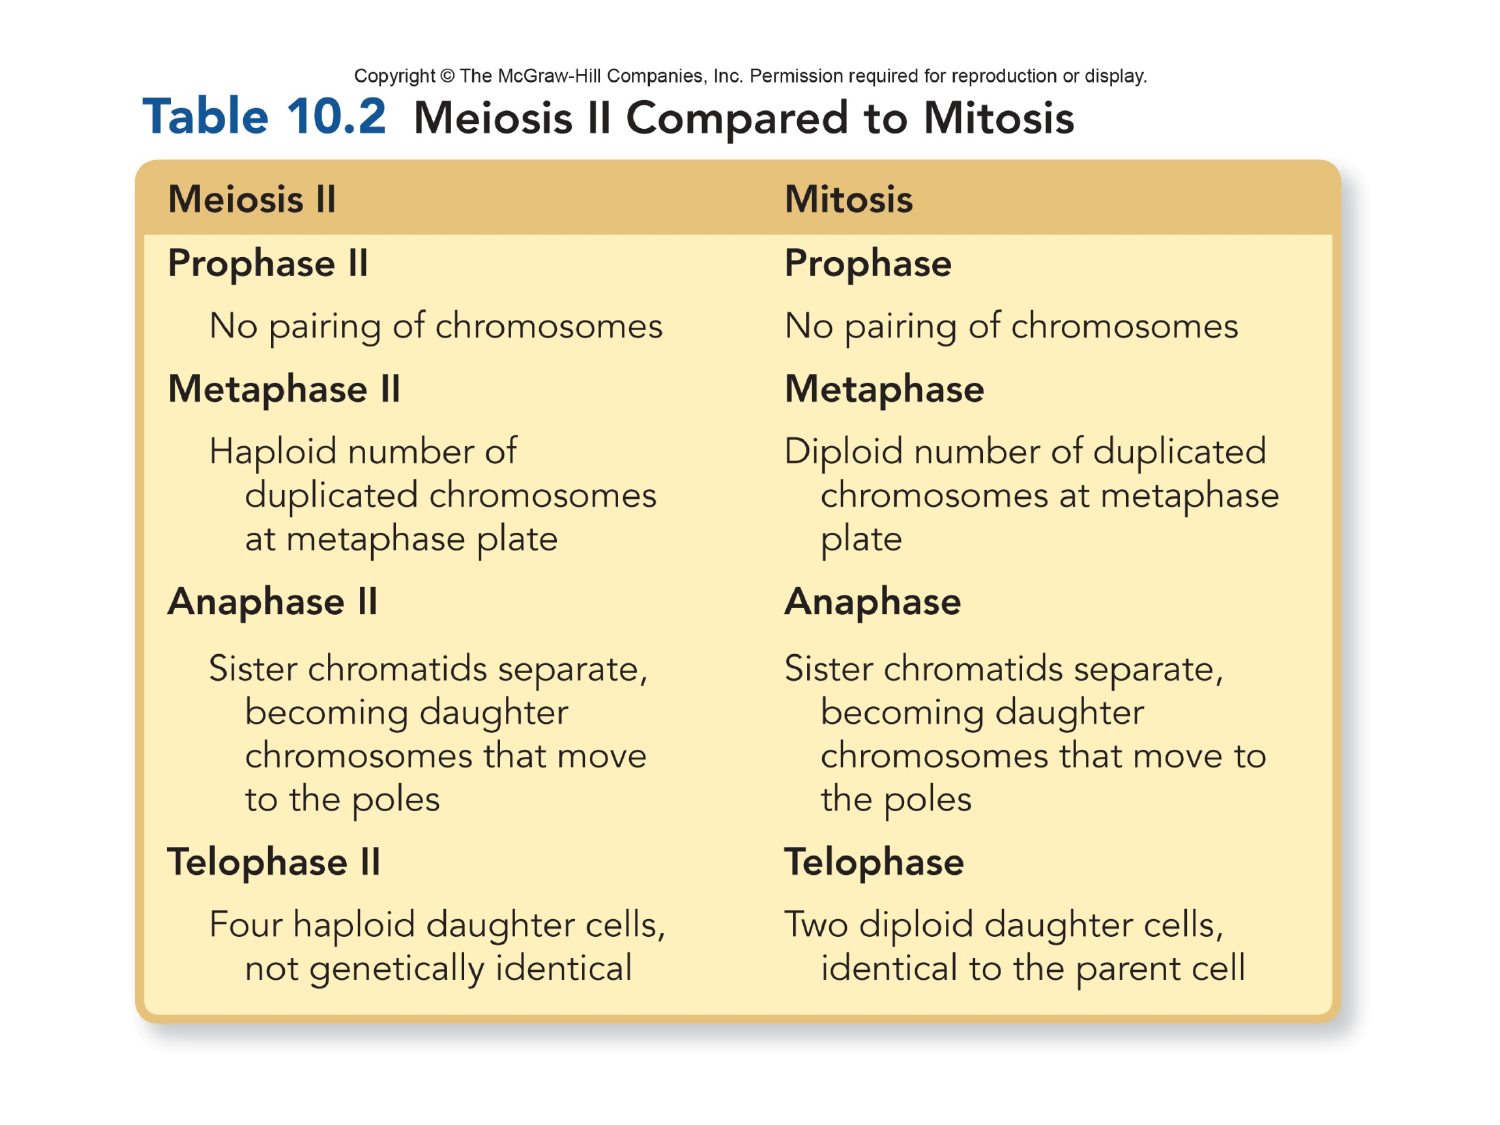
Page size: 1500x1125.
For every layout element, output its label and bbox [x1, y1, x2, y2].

picture [124, 67, 1376, 1058]
